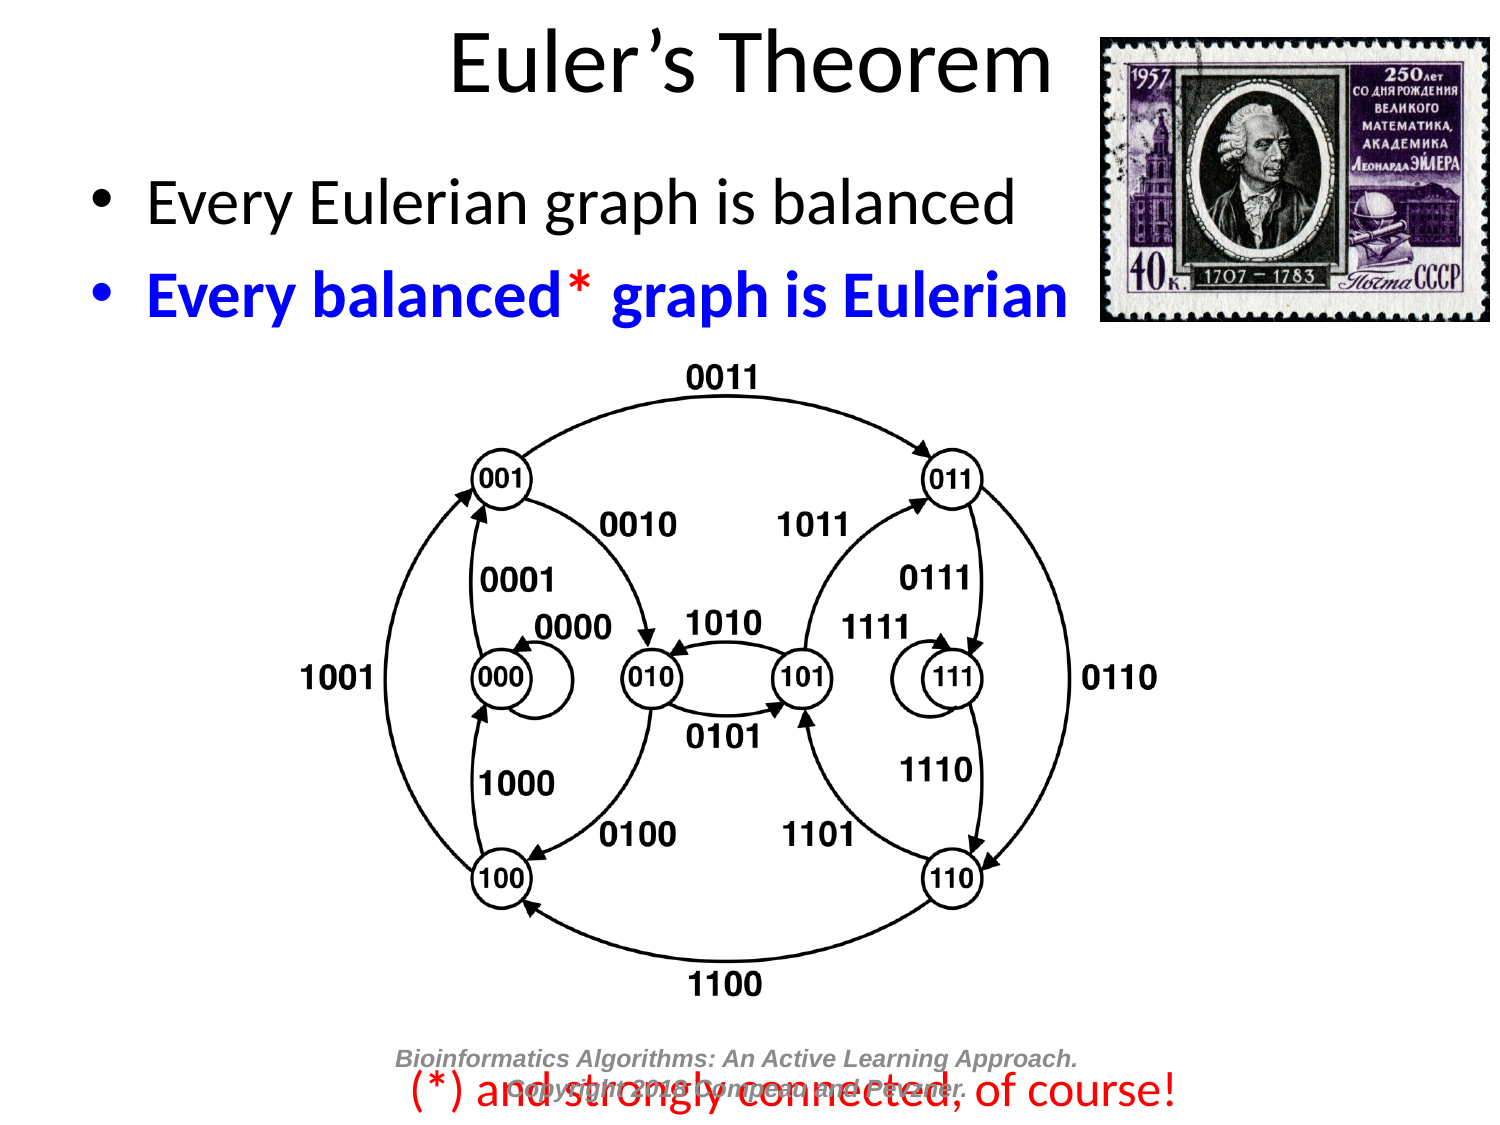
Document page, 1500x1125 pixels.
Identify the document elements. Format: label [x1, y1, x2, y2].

footer [324, 1042, 1150, 1103]
list [75, 149, 1425, 893]
picture [237, 324, 1215, 1037]
text_box [237, 1049, 1350, 1124]
title [87, 0, 1438, 150]
picture [1099, 37, 1490, 323]
